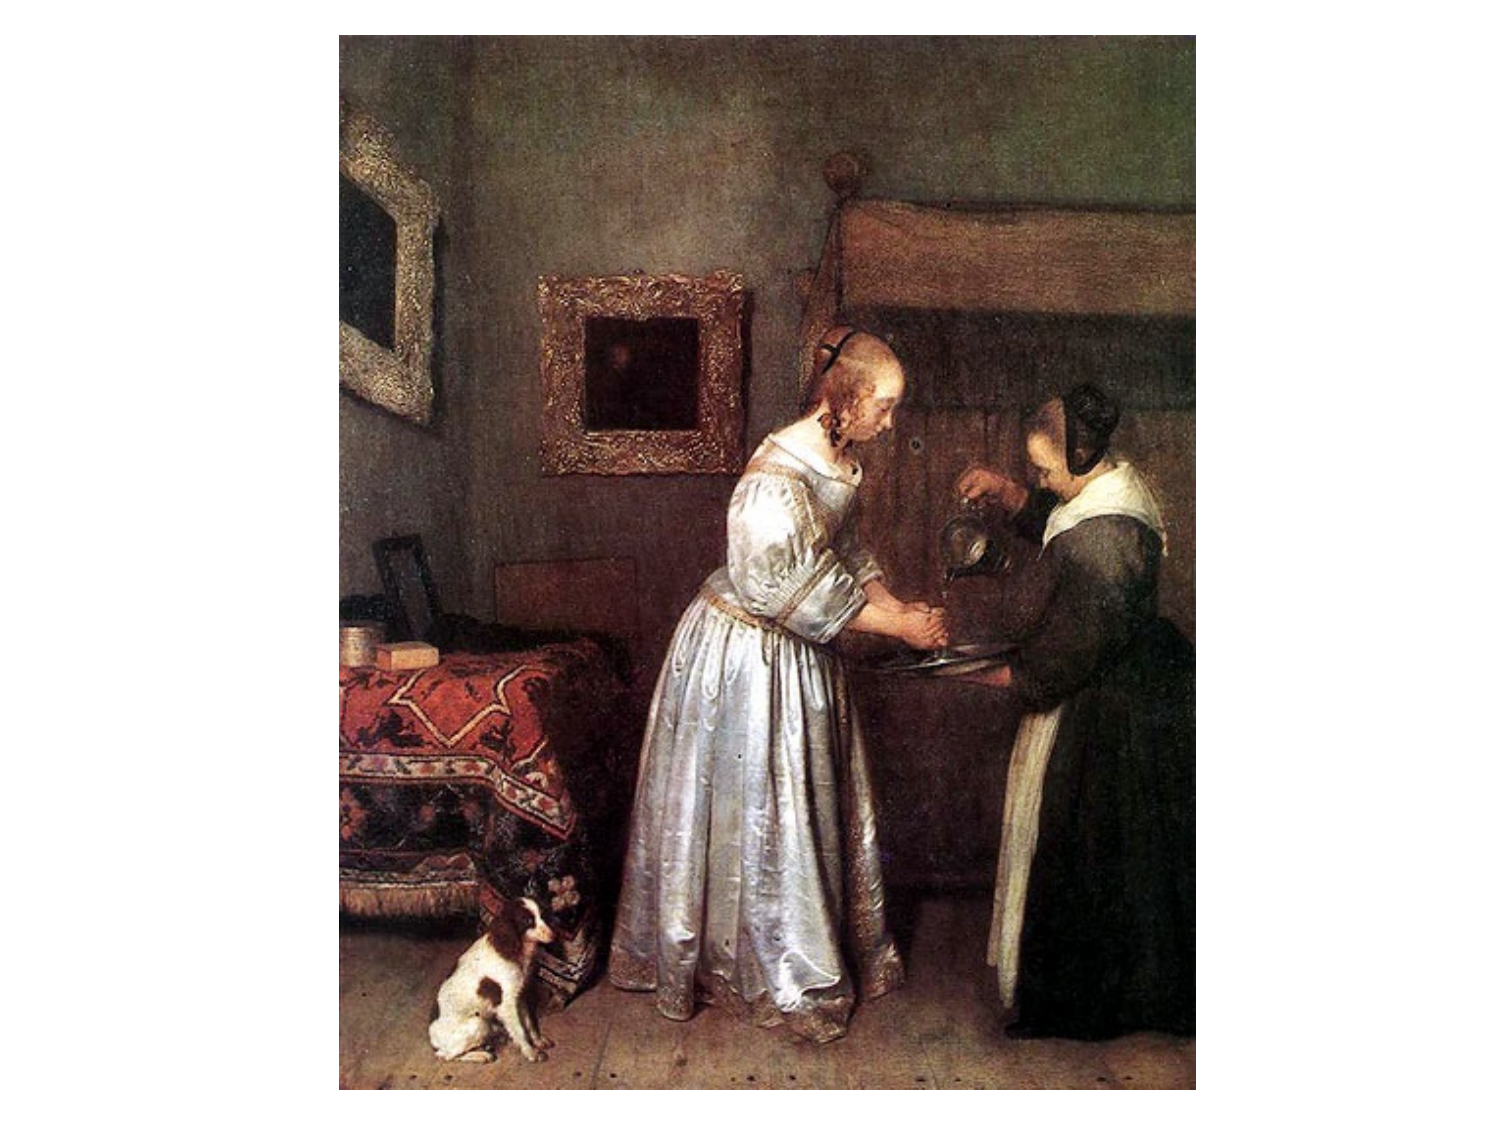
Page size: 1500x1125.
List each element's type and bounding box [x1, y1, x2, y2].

picture [339, 34, 1196, 1091]
